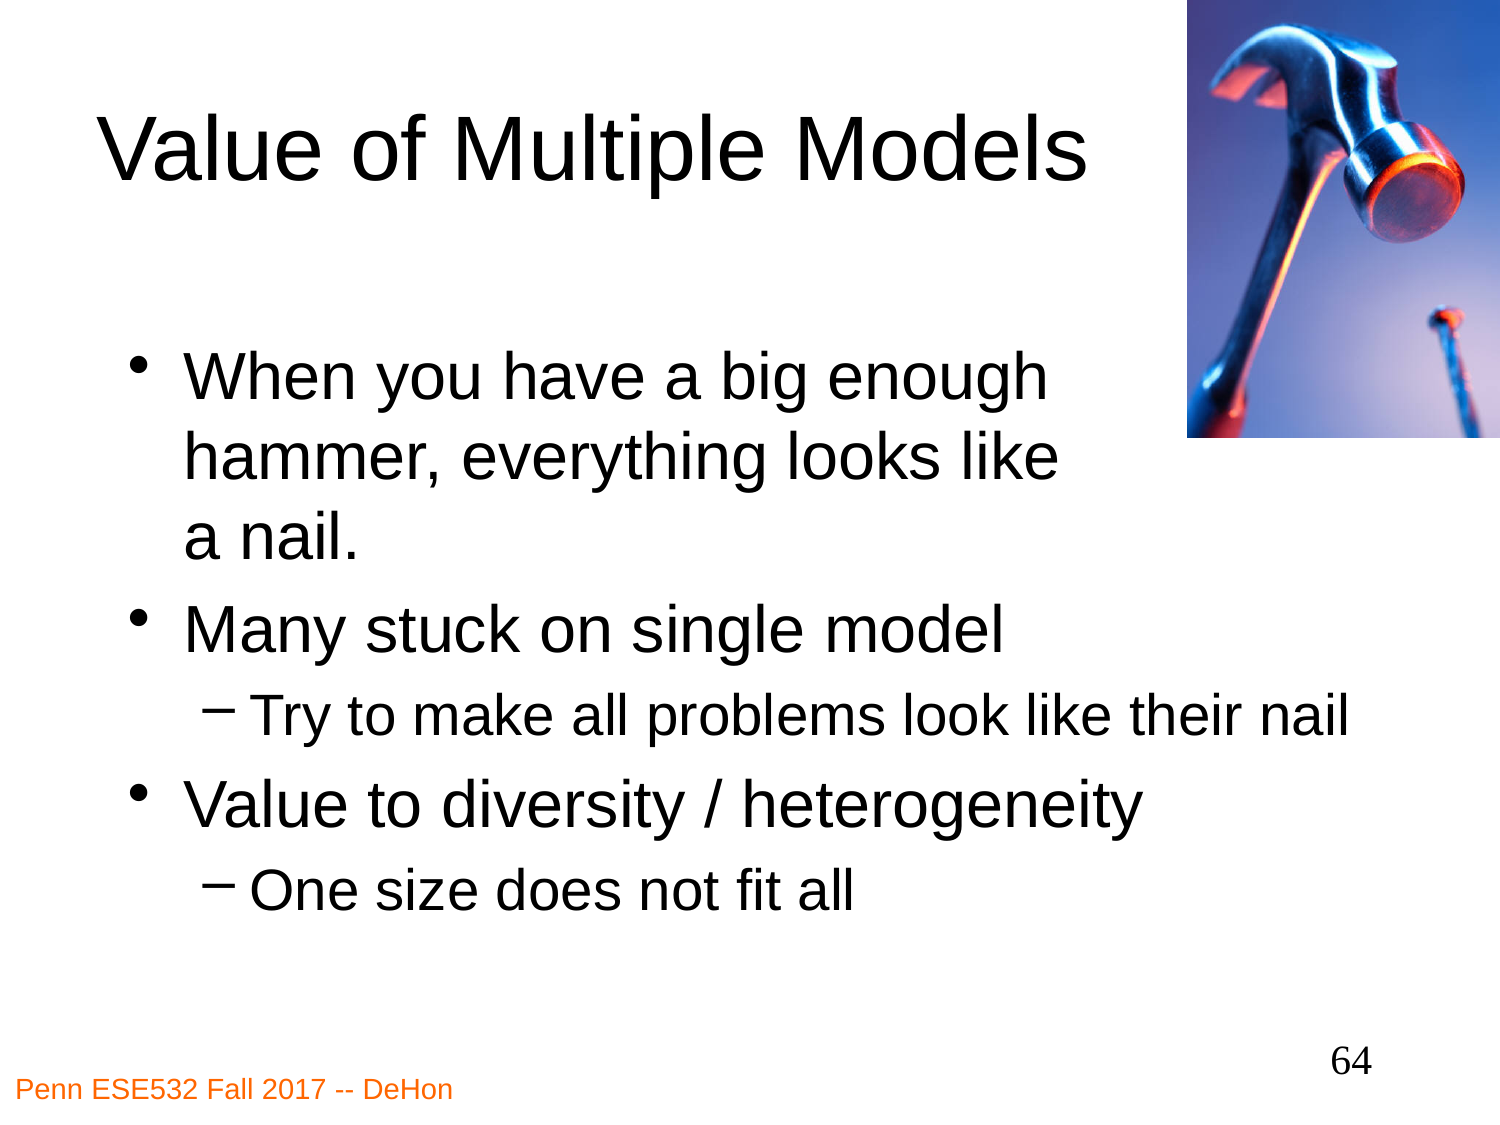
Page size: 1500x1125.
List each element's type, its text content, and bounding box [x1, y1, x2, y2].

picture [1187, 0, 1500, 439]
slide_number 64 [1074, 1024, 1388, 1101]
list When you have a big enough hammer, everything looks like a nail. Many stuck on single model Try to make all problems look like their nail Value to diversity / heterogeneity One size does not fit all [112, 324, 1388, 1001]
slide_number Penn ESE532 Fall 2017 -- DeHon [0, 1062, 688, 1125]
title Value of Multiple Models [74, 49, 1113, 238]
